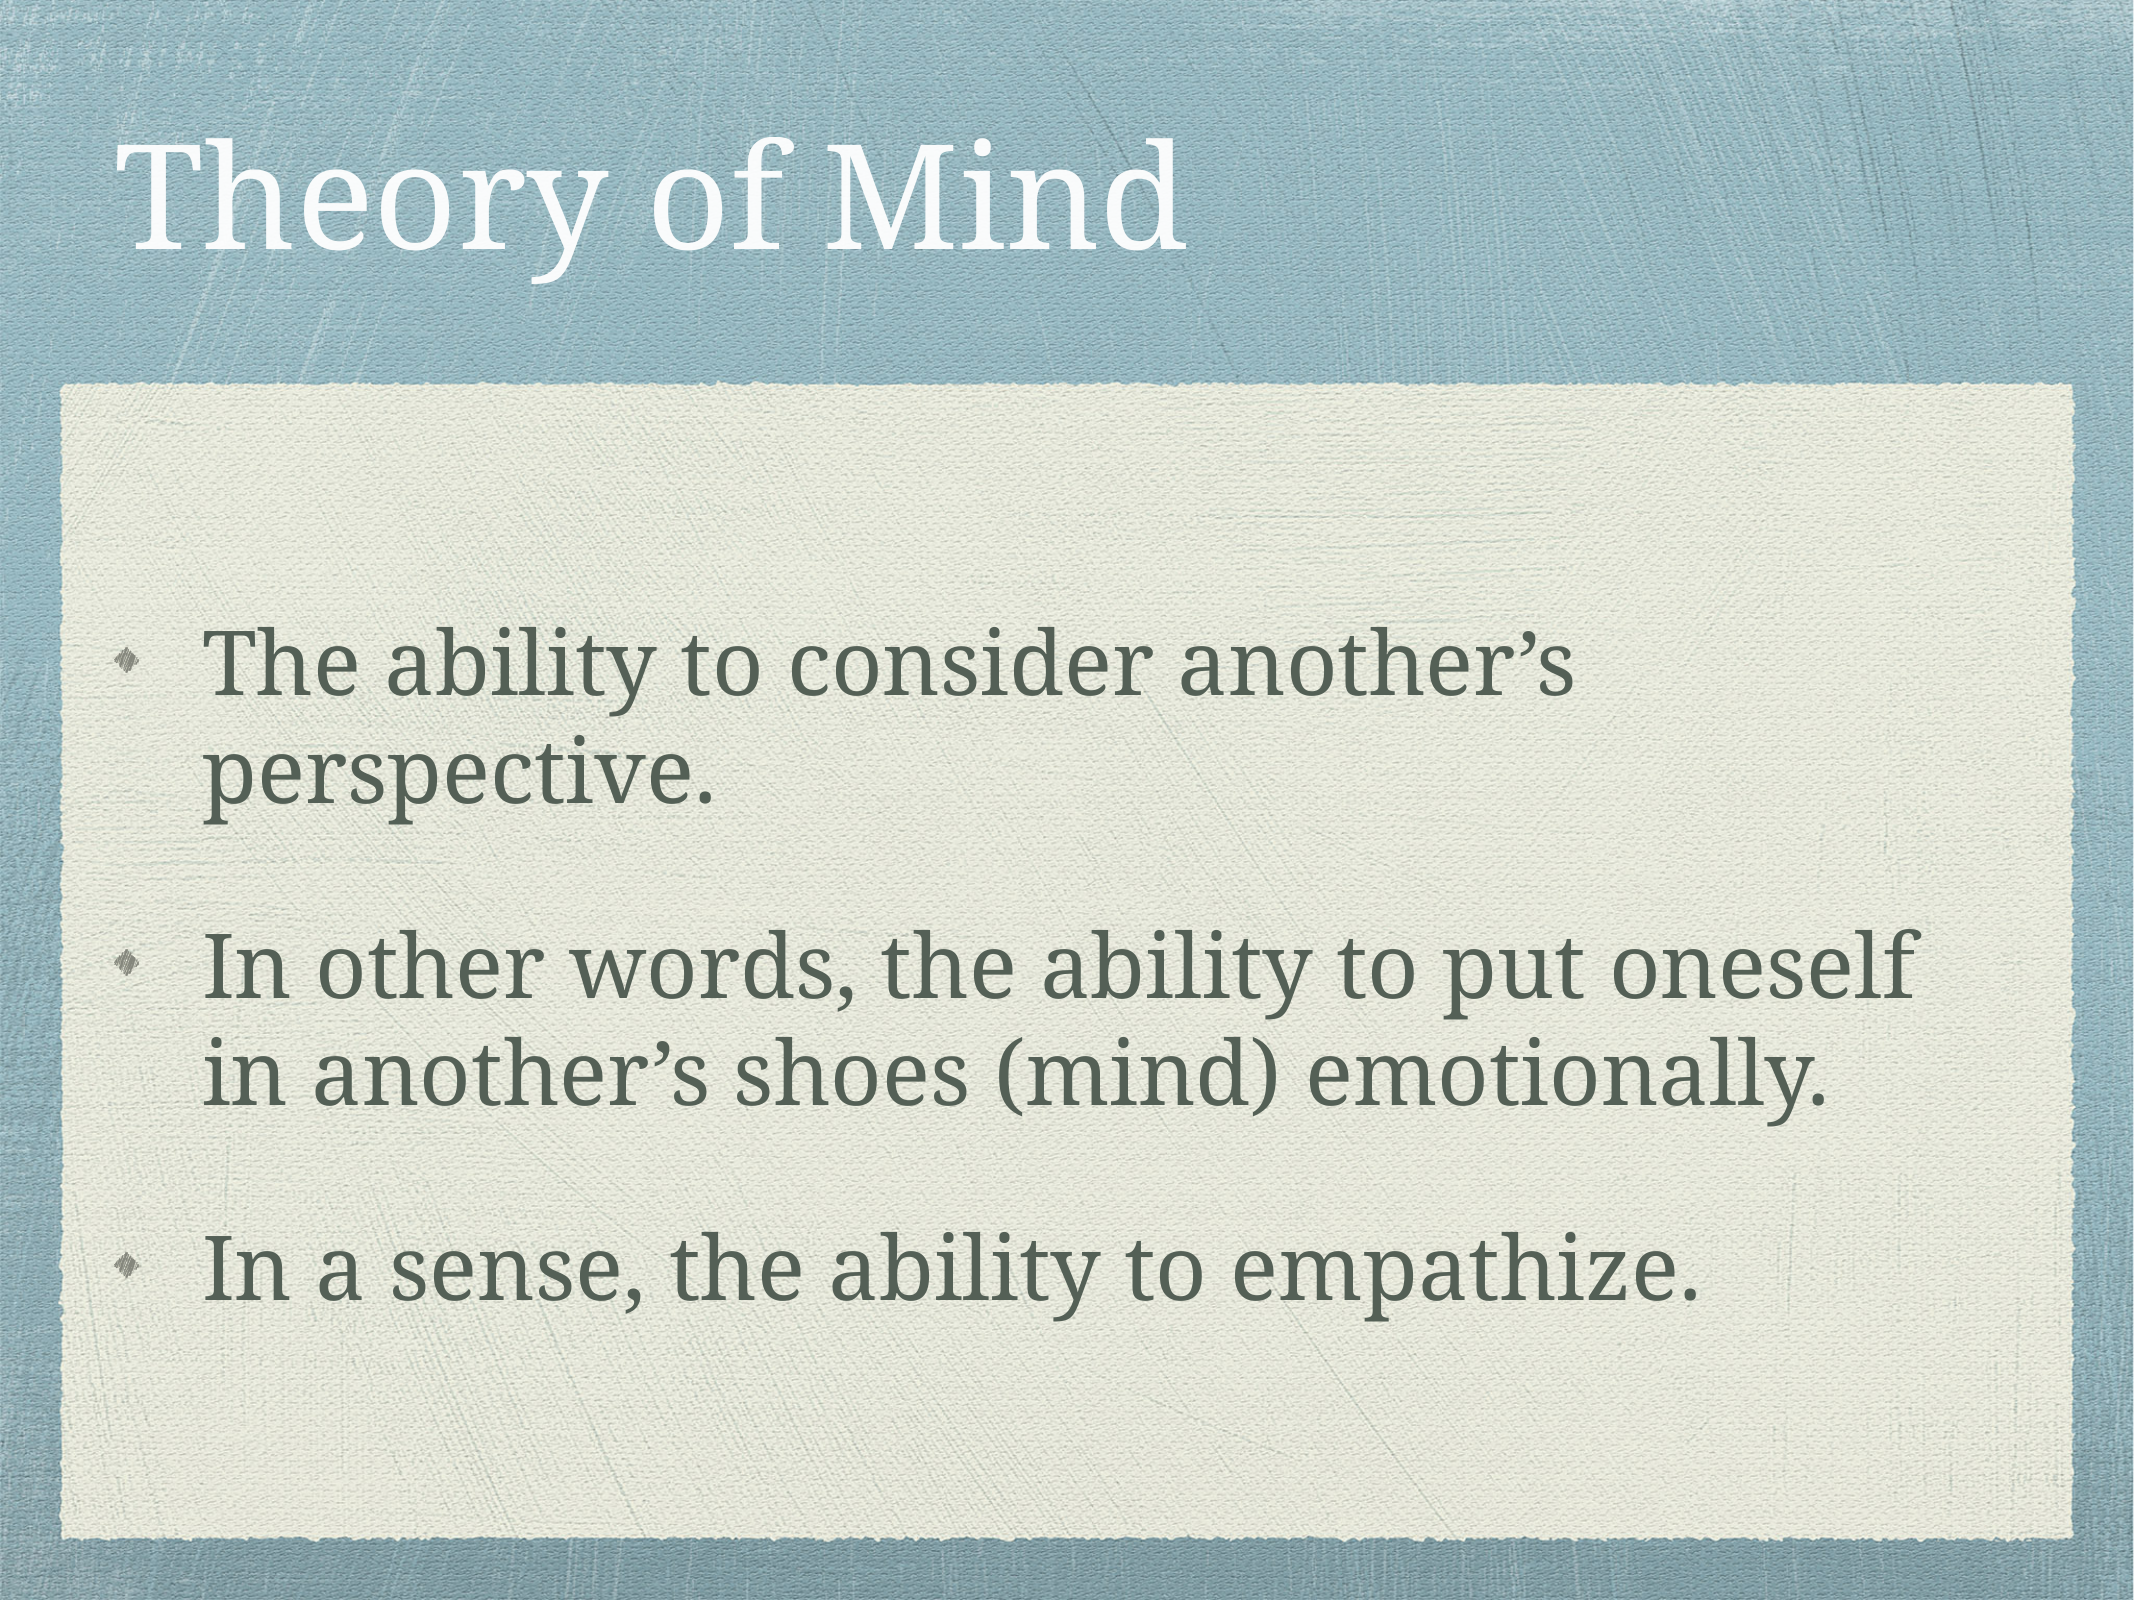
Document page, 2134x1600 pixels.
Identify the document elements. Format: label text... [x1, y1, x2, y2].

picture [0, 0, 2134, 1600]
list The ability to consider another’s perspective. In other words, the ability to put oneself in another’s shoes (mind) emotionally. In a sense, the ability to empathize. [105, 430, 2028, 1495]
title Theory of Mind [105, 24, 2028, 359]
